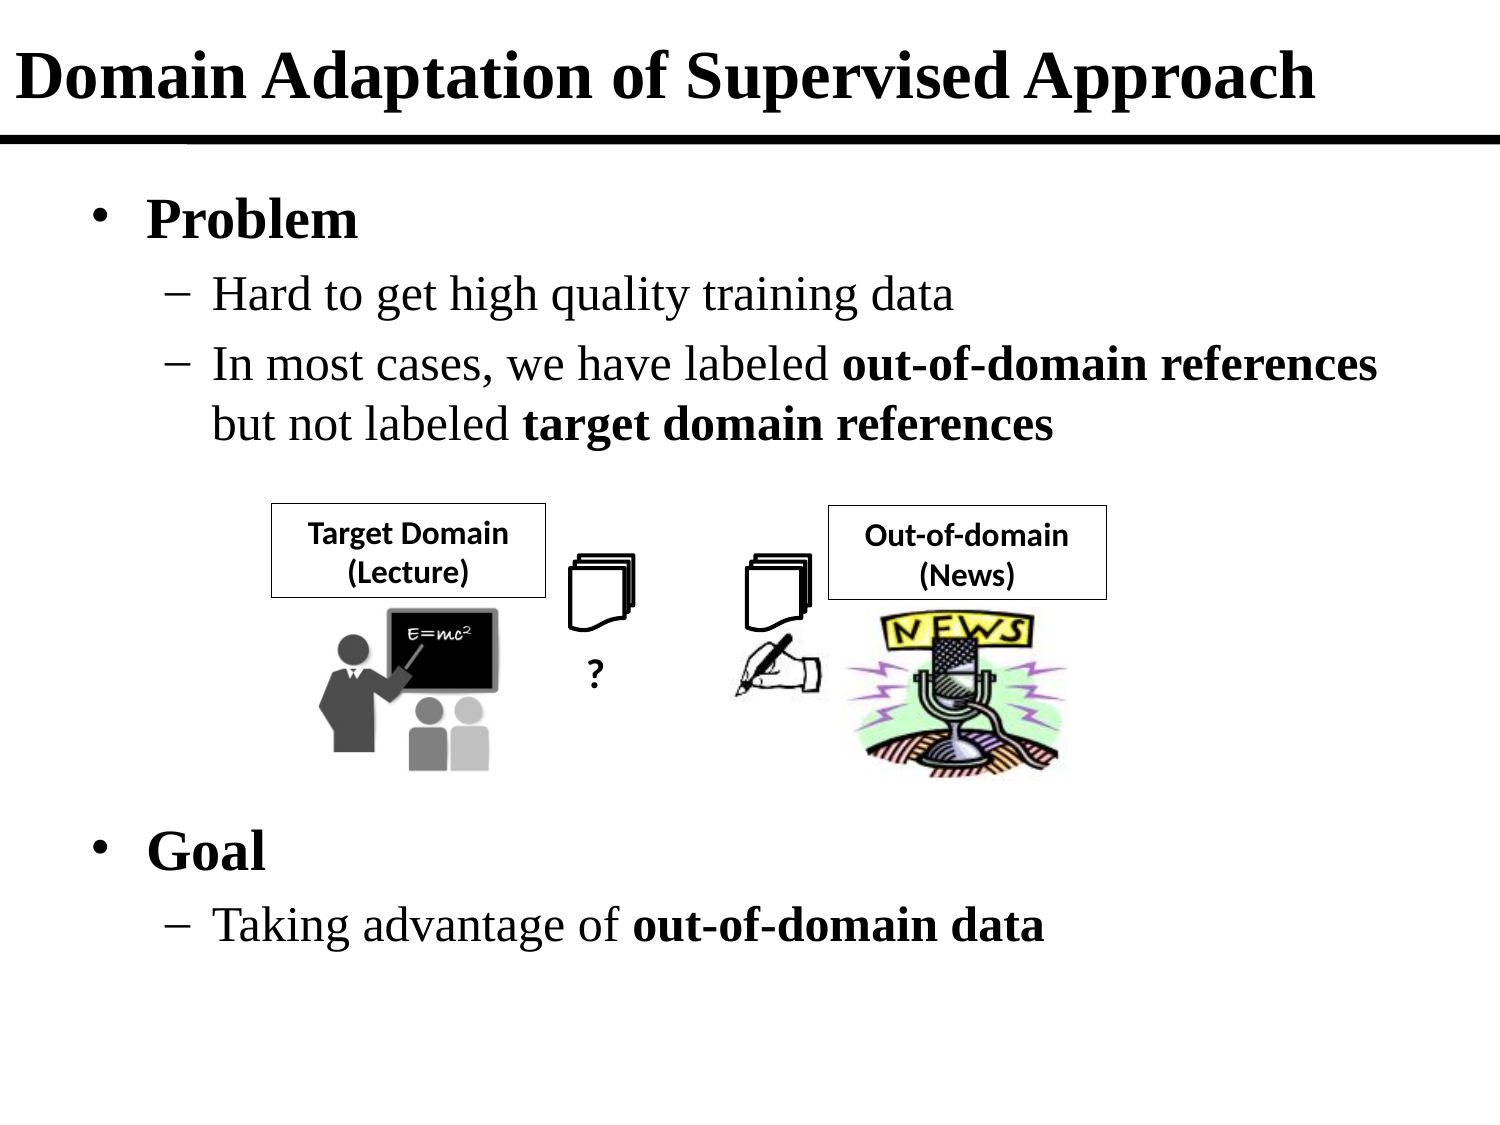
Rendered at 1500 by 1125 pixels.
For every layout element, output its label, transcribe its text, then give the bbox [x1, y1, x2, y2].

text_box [271, 503, 1107, 806]
list Problem Hard to get high quality training data In most cases, we have labeled out-of-domain references but not labeled target domain references Goal Taking advantage of out-of-domain data [75, 172, 1425, 960]
title Domain Adaptation of Supervised Approach [0, 12, 1499, 131]
